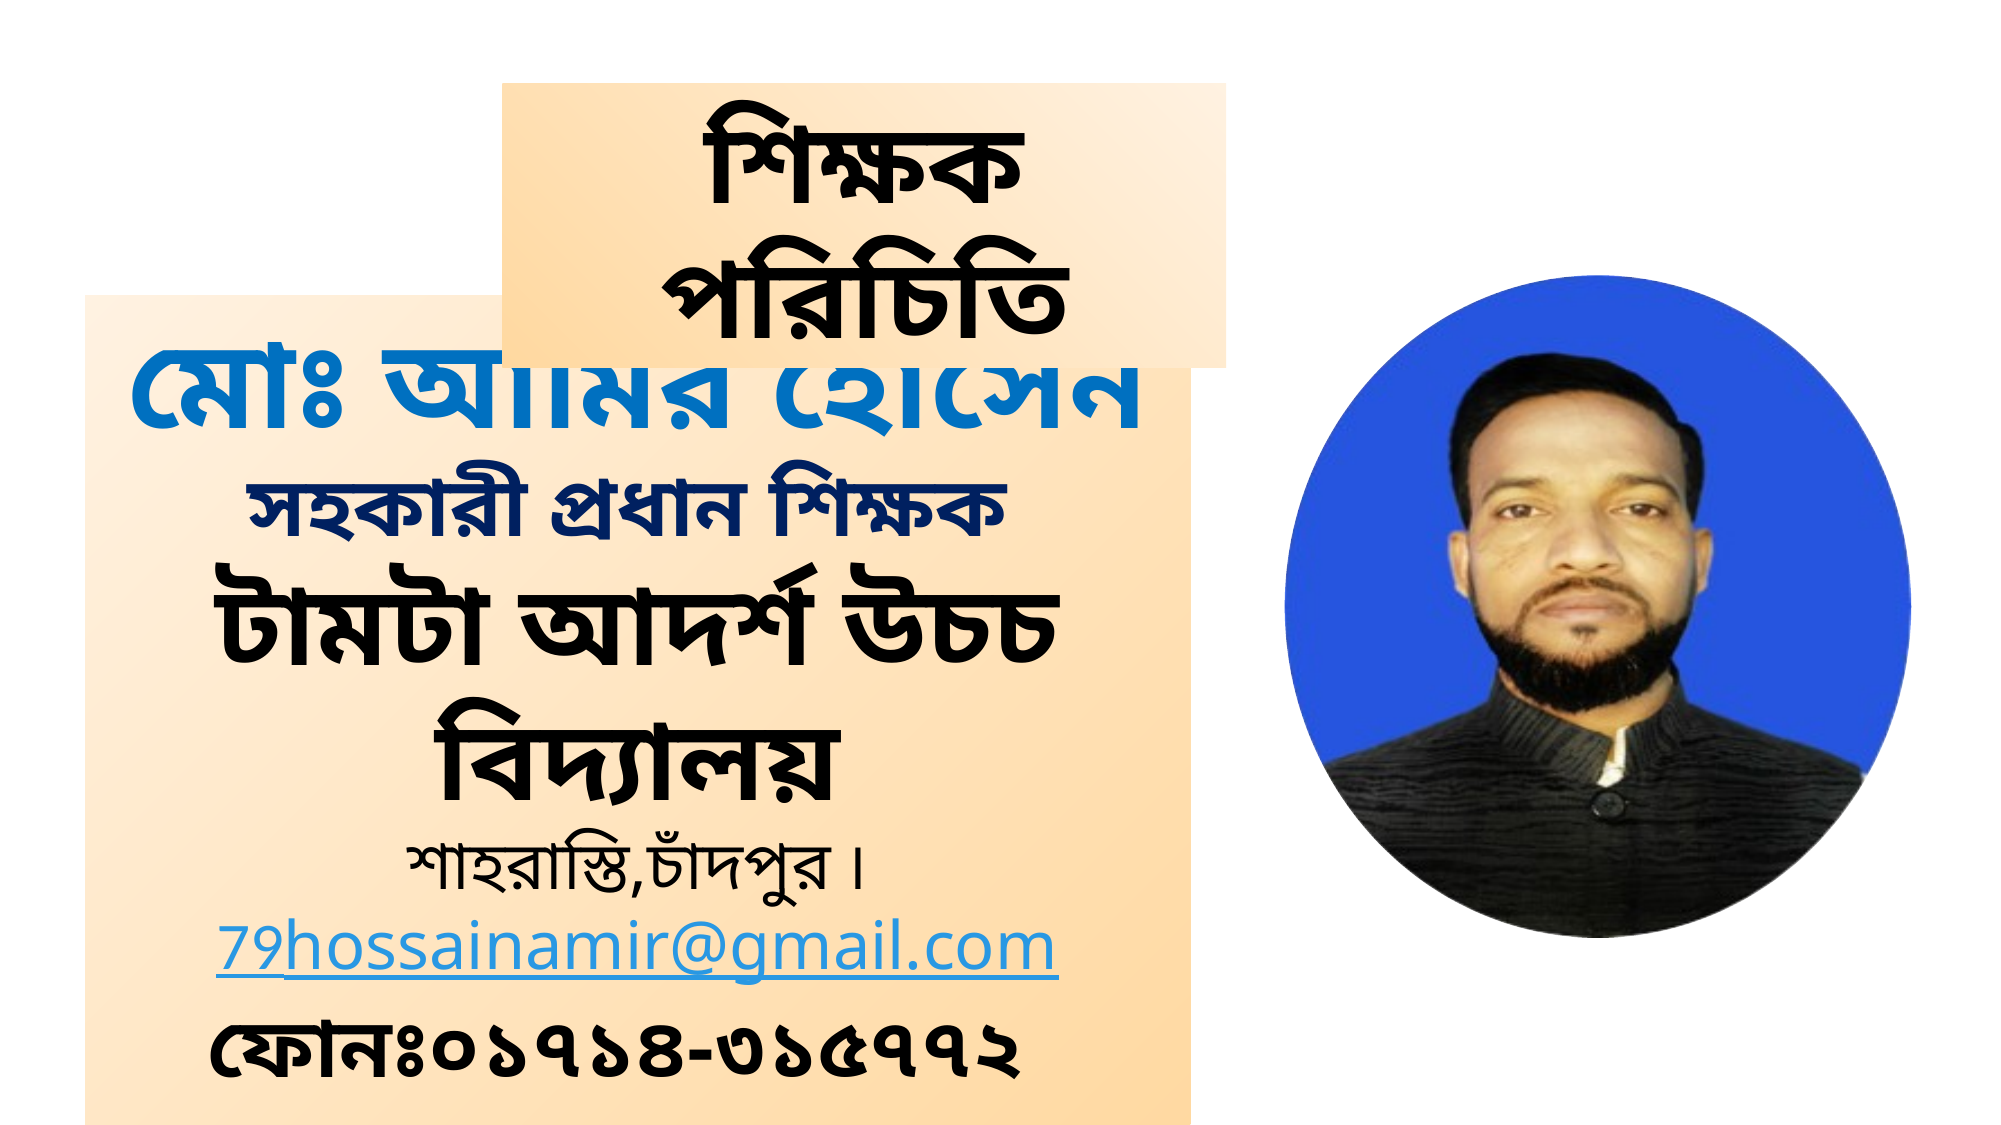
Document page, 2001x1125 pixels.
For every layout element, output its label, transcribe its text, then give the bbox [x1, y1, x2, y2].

text_box মোঃ আমির হোসেন সহকারী প্রধান শিক্ষক টামটা আদর্শ উচচ বিদ্যালয় শাহরাস্তি,চাঁদপুর ৷ 79hossainamir@gmail.com ফোনঃ০১৭১৪-৩১৫৭৭২ [85, 295, 1191, 1125]
text_box শিক্ষক পরিচিতি [502, 83, 1227, 368]
picture [1284, 275, 1912, 938]
